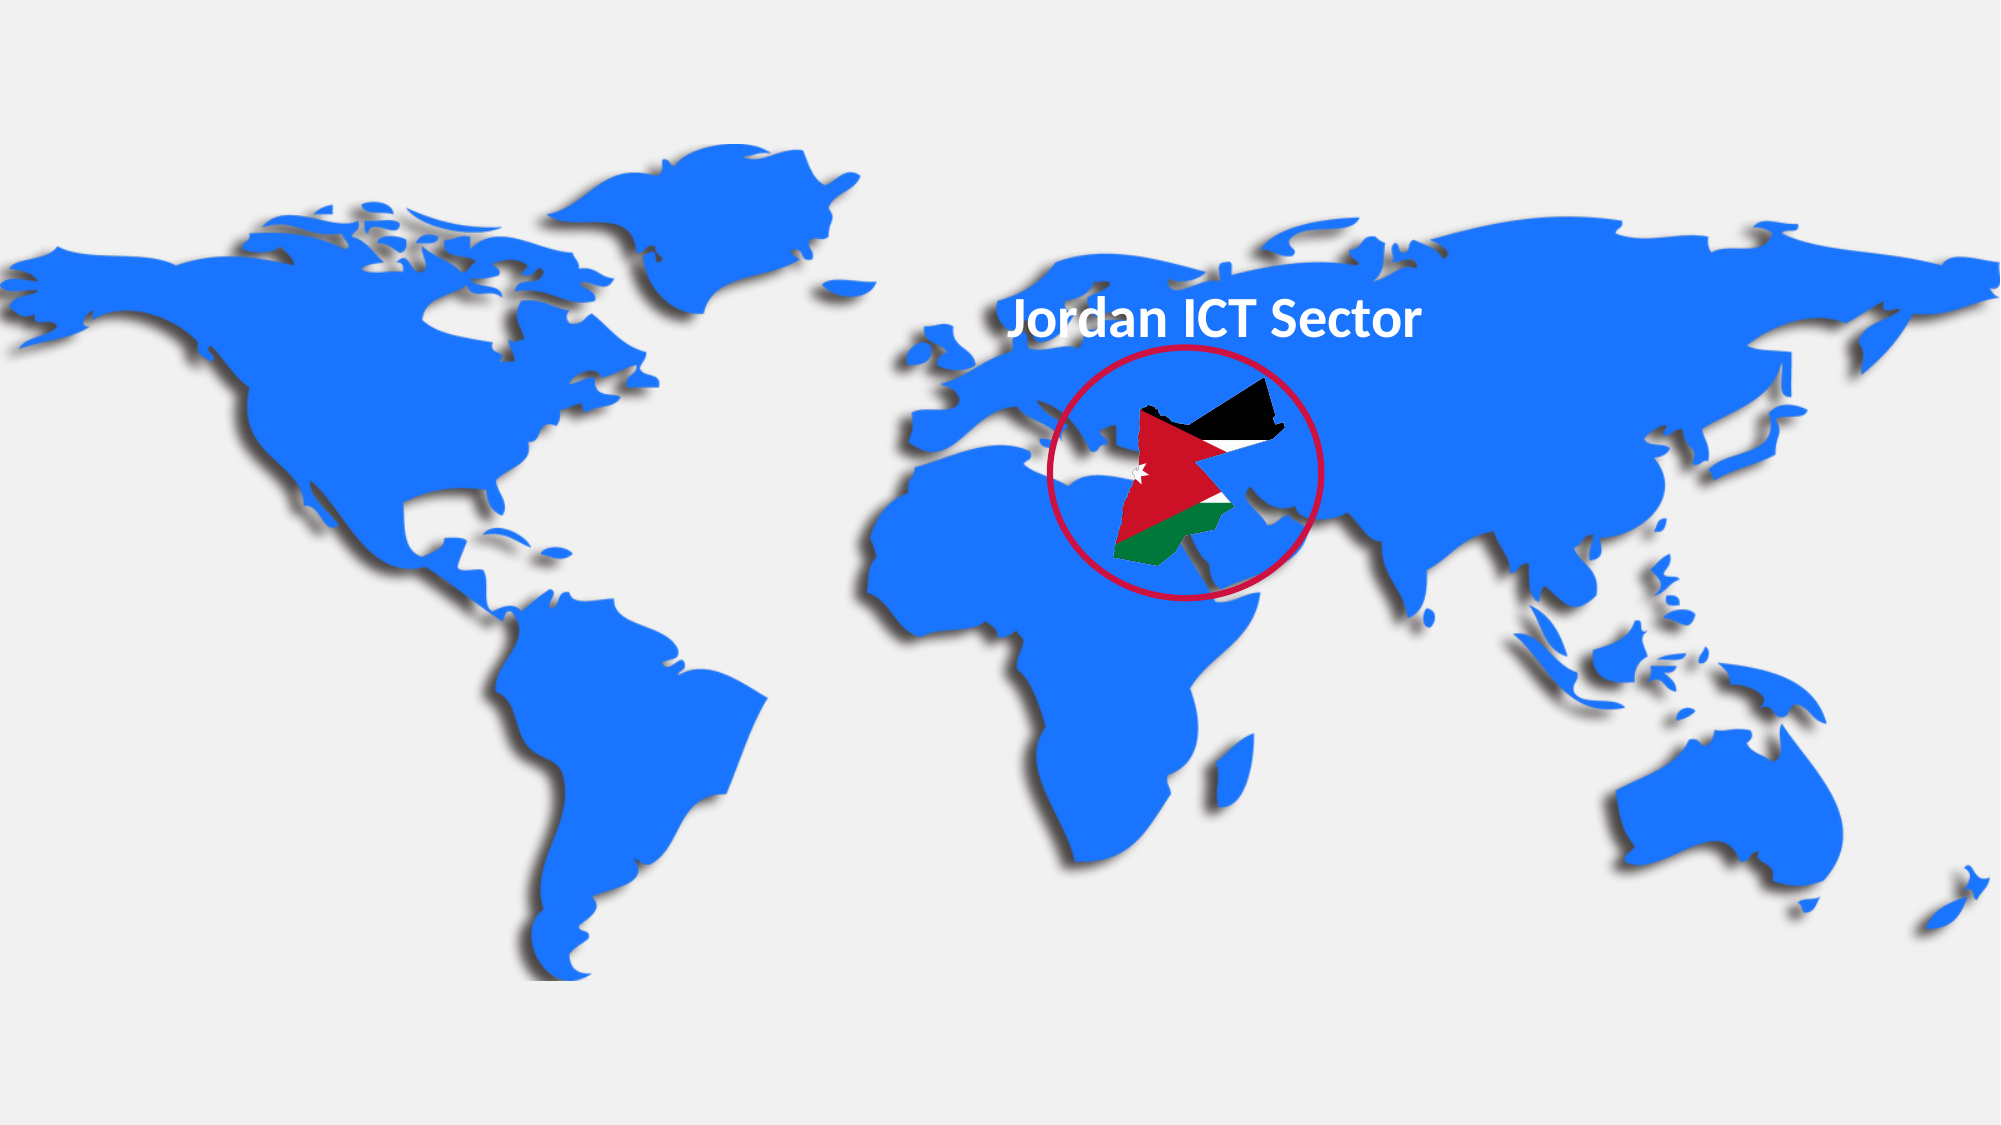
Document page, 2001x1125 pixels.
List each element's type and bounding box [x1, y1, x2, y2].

picture [0, 144, 2000, 981]
